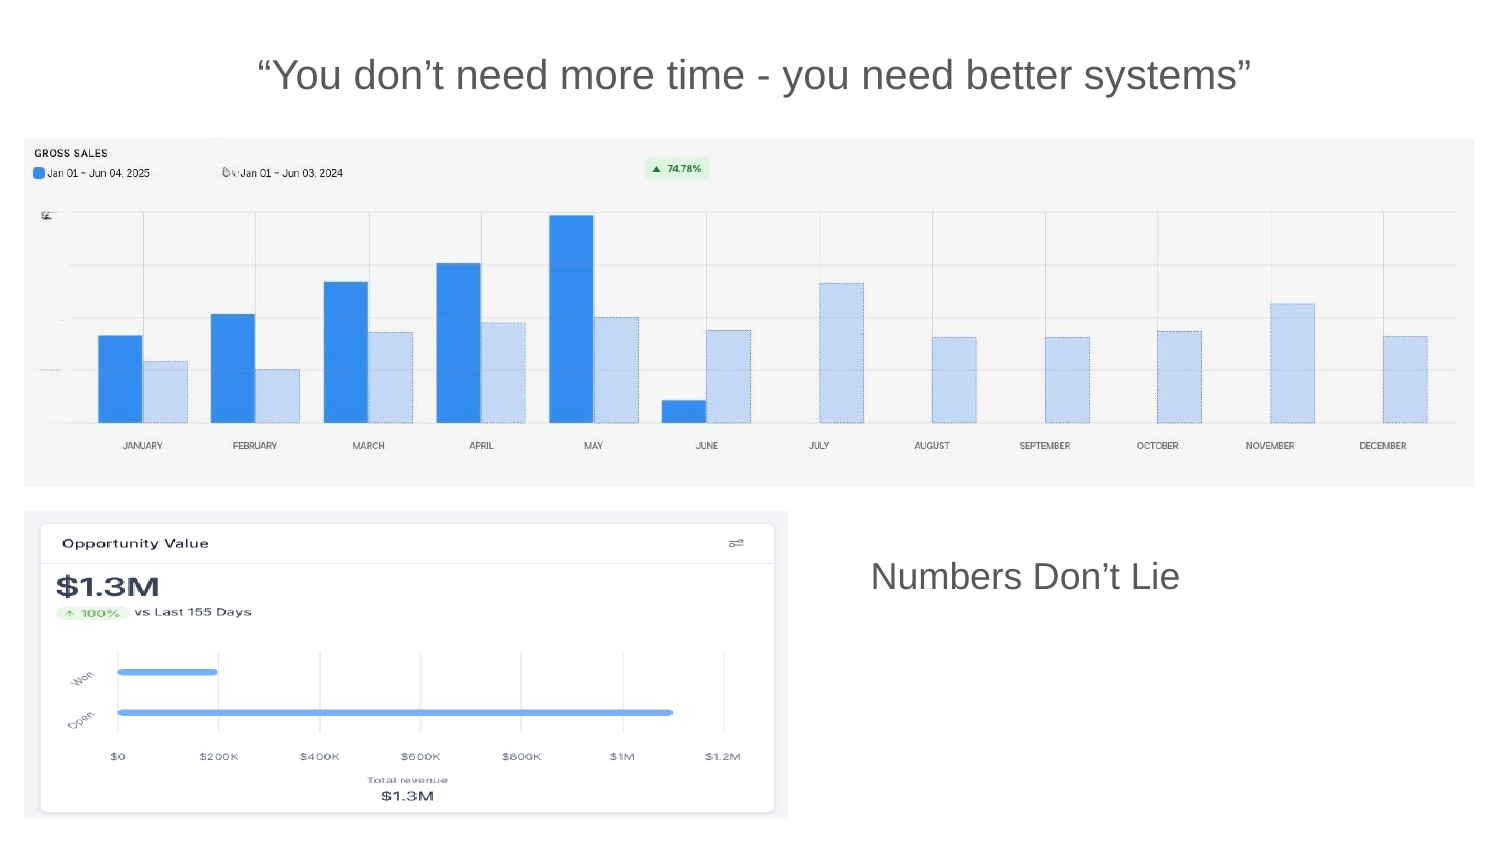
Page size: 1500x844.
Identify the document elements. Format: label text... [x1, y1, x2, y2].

text_box “You don’t need more time - you need better systems” [242, 33, 1397, 114]
text_box Numbers Don’t Lie [855, 536, 1386, 612]
picture [24, 511, 788, 820]
picture [24, 138, 1476, 487]
